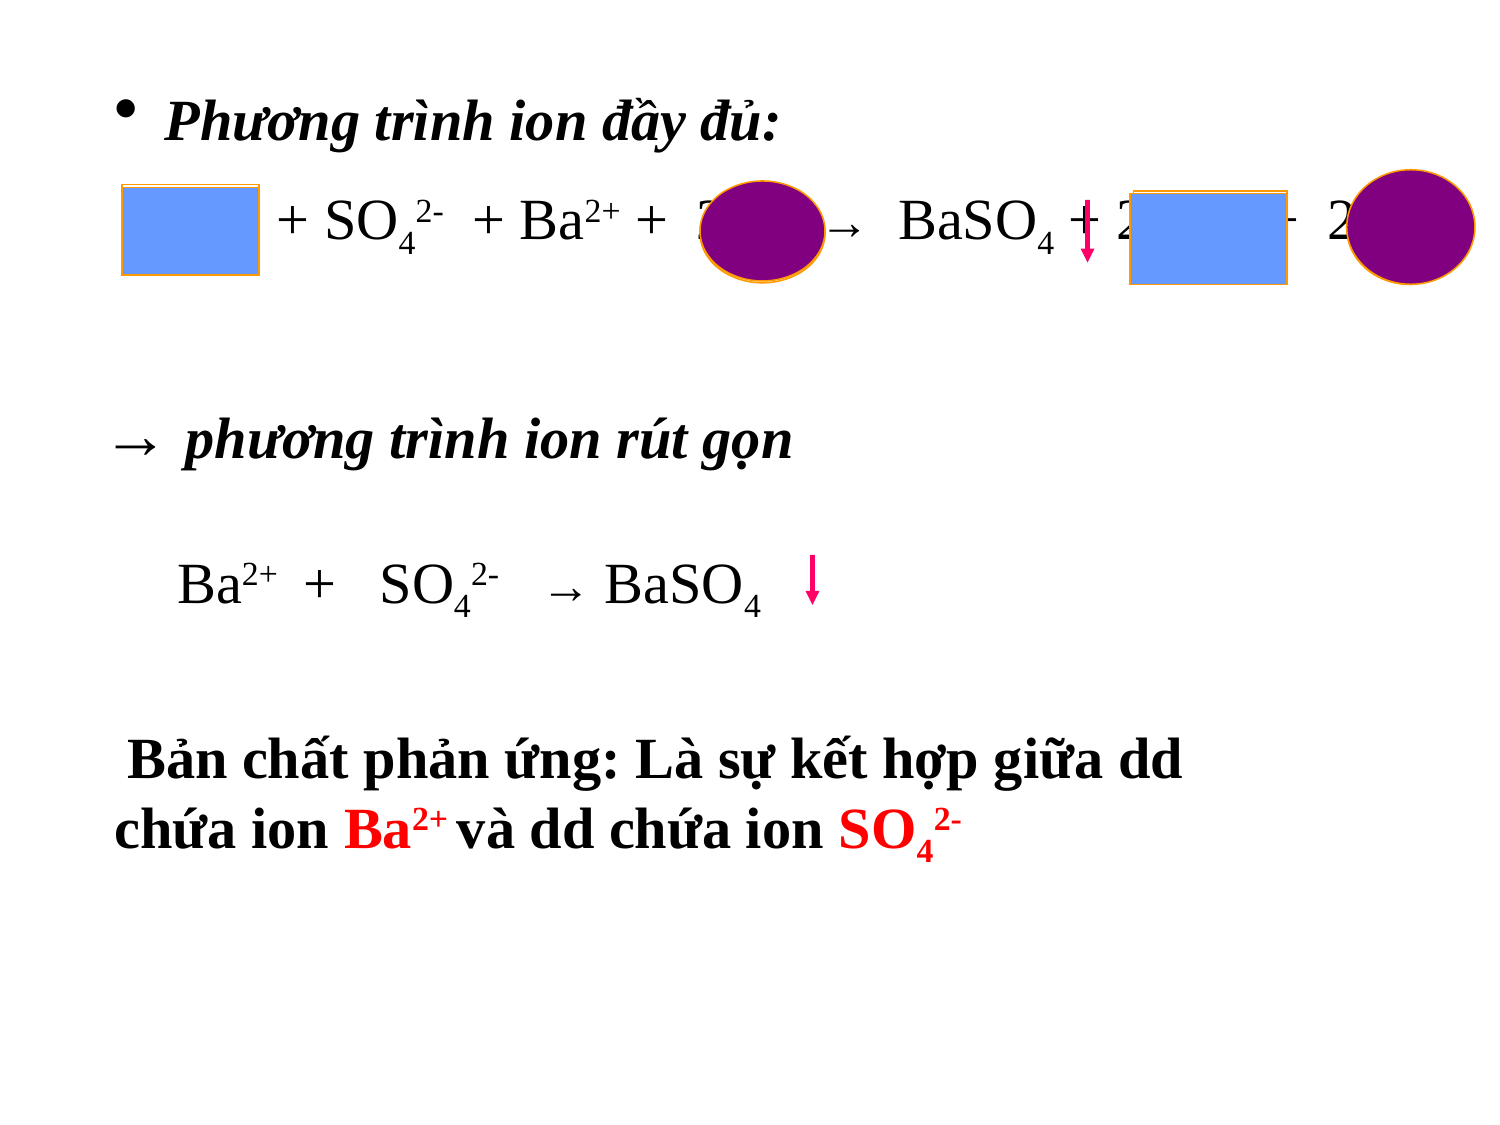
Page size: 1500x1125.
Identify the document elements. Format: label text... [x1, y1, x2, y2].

text_box → phương trình ion rút gọn [74, 384, 1138, 479]
text_box [1081, 199, 1094, 263]
text_box [121, 187, 260, 275]
text_box [1346, 169, 1475, 285]
text_box [699, 180, 826, 281]
text_box Bản chất phản ứng: Là sự kết hợp giữa dd chứa ion Ba2+ và dd chứa ion SO42- [99, 712, 1313, 877]
text_box Phương trình ion đầy đủ: 2Na+ + SO42- + Ba2+ + 2Cl- → BaSO4 + 2Na+ + 2Cl- [99, 74, 1475, 269]
text_box [1130, 193, 1287, 285]
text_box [162, 537, 1176, 623]
